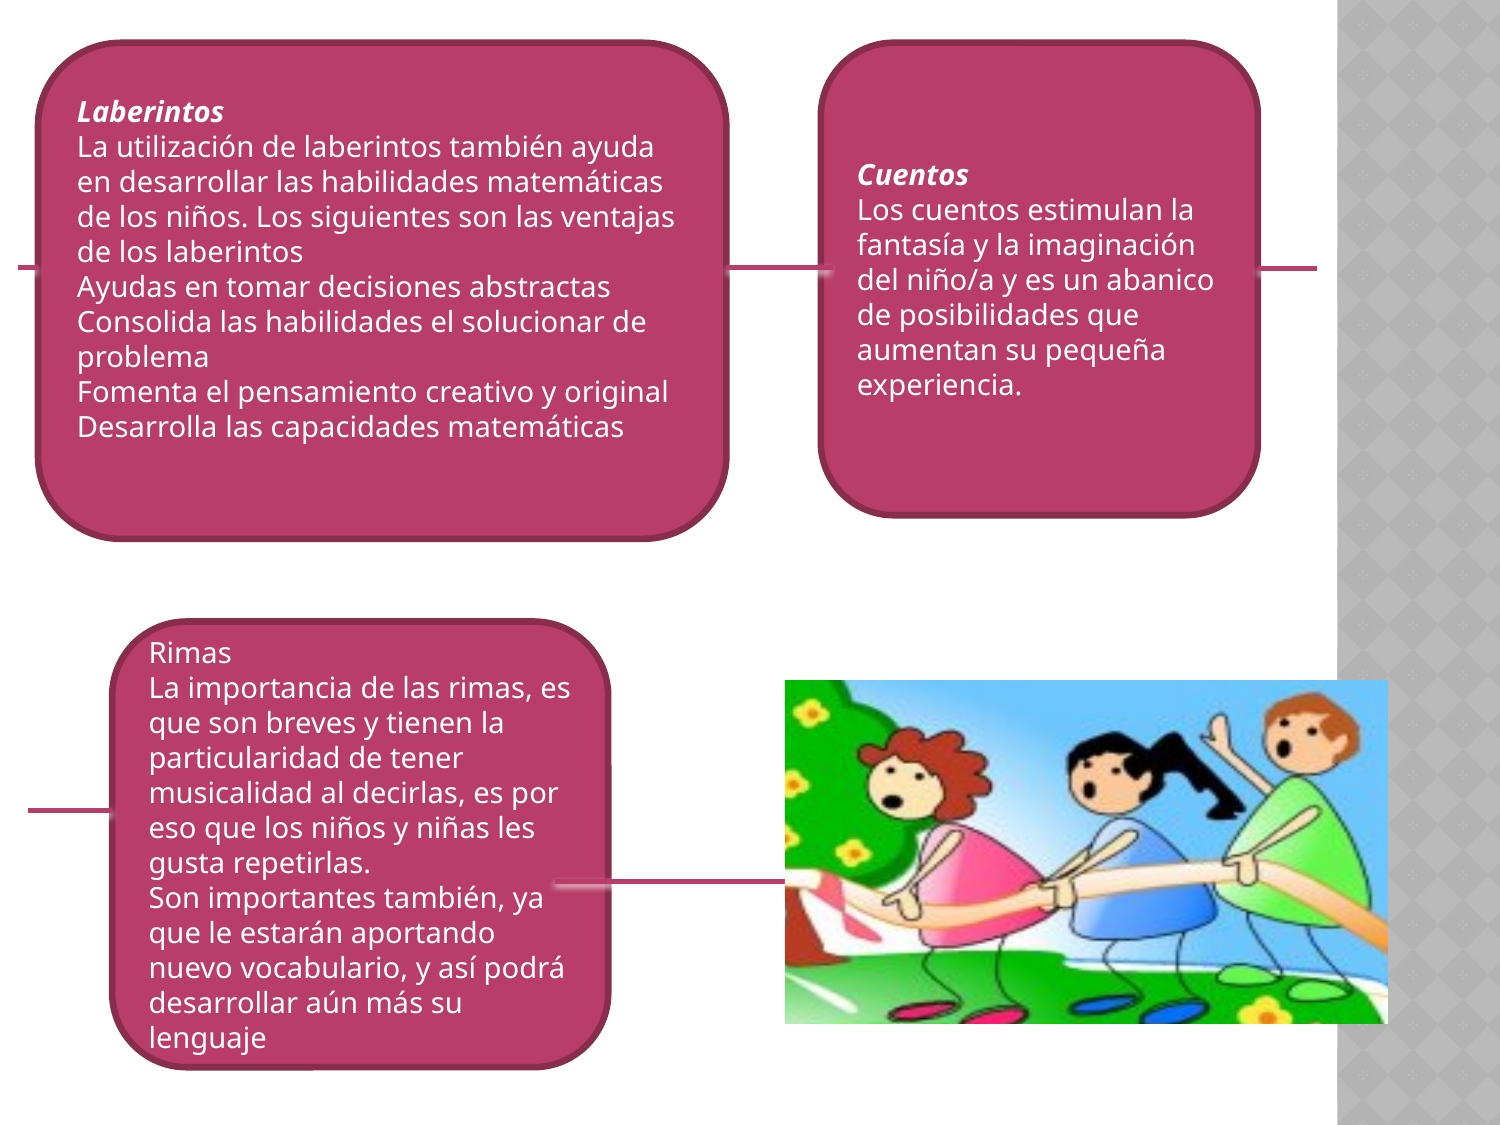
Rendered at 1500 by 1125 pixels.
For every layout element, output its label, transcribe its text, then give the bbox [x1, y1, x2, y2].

text_box Rimas La importancia de las rimas, es que son breves y tienen la particularidad de tener musicalidad al decirlas, es por eso que los niños y niñas les gusta repetirlas. Son importantes también, ya que le estarán aportando nuevo vocabulario, y así podrá desarrollar aún más su lenguaje [108, 618, 612, 1071]
picture [784, 680, 1389, 1024]
text_box Cuentos Los cuentos estimulan la fantasía y la imaginación del niño/a y es un abanico de posibilidades que aumentan su pequeña experiencia. [817, 39, 1262, 519]
text_box Laberintos La utilización de laberintos también ayuda en desarrollar las habilidades matemáticas de los niños. Los siguientes son las ventajas de los laberintos Ayudas en tomar decisiones abstractas Consolida las habilidades el solucionar de problema Fomenta el pensamiento creativo y original Desarrolla las capacidades matemáticas [34, 39, 730, 543]
